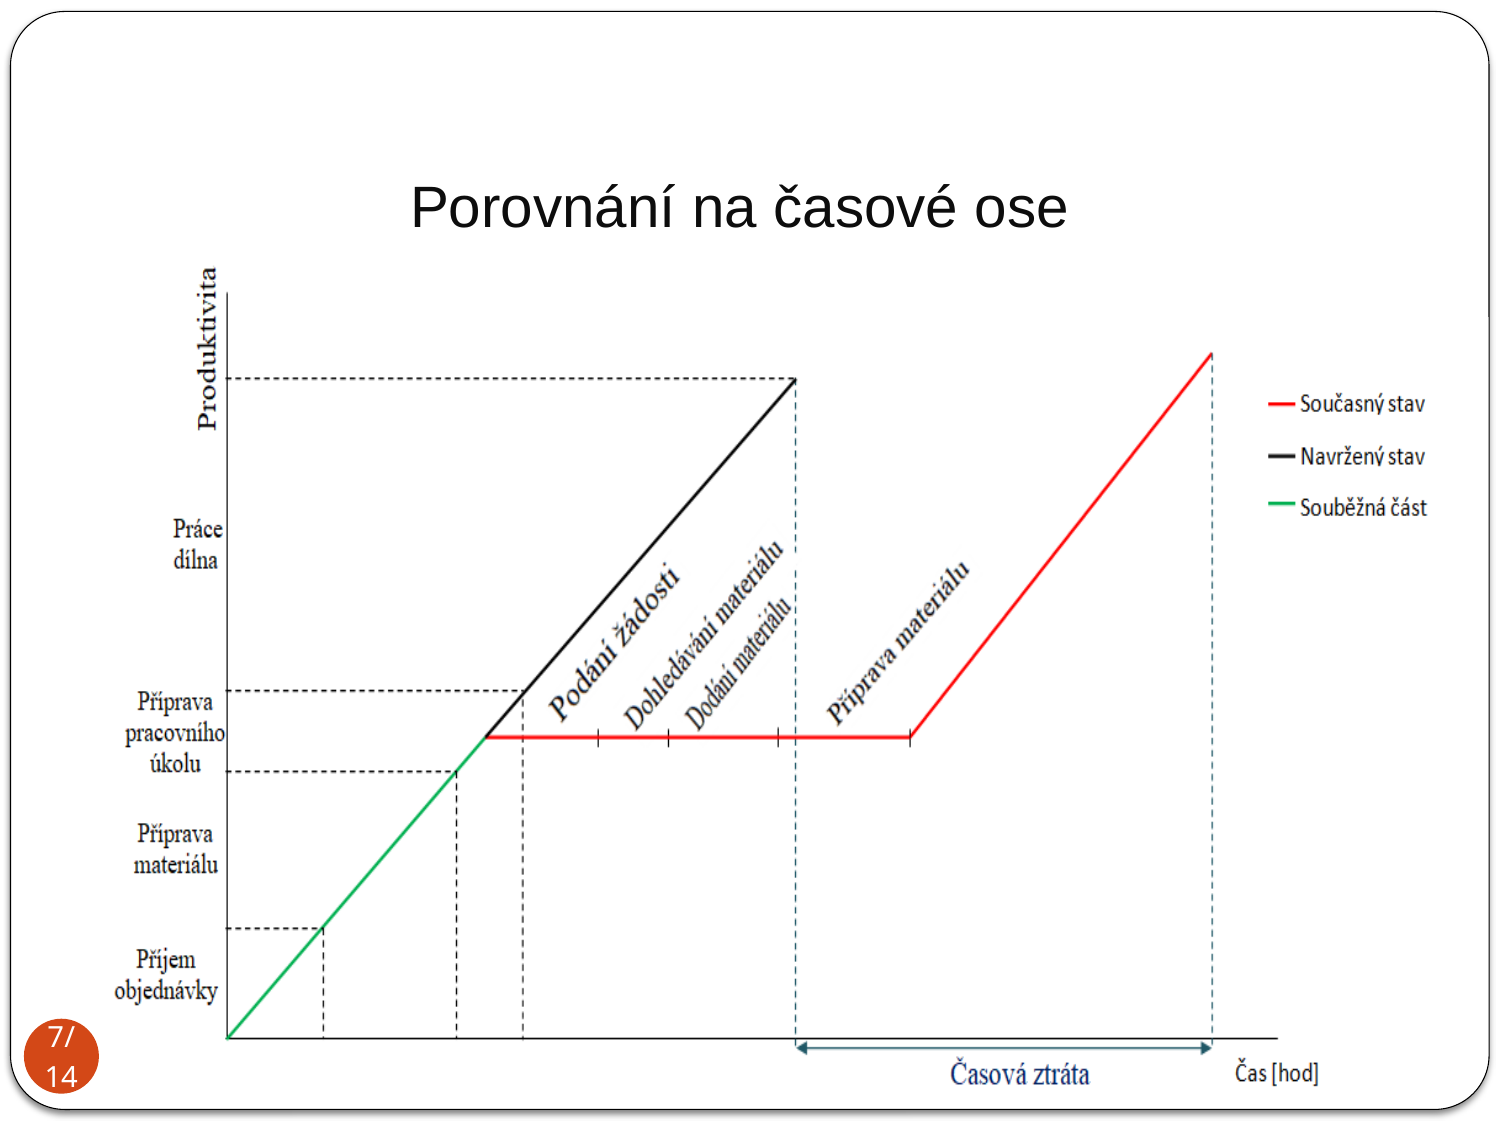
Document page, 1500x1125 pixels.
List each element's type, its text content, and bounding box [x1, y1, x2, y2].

title Porovnání na časové ose [64, 66, 1415, 254]
slide_number 7/14 [23, 1018, 99, 1094]
picture [111, 255, 1436, 1095]
